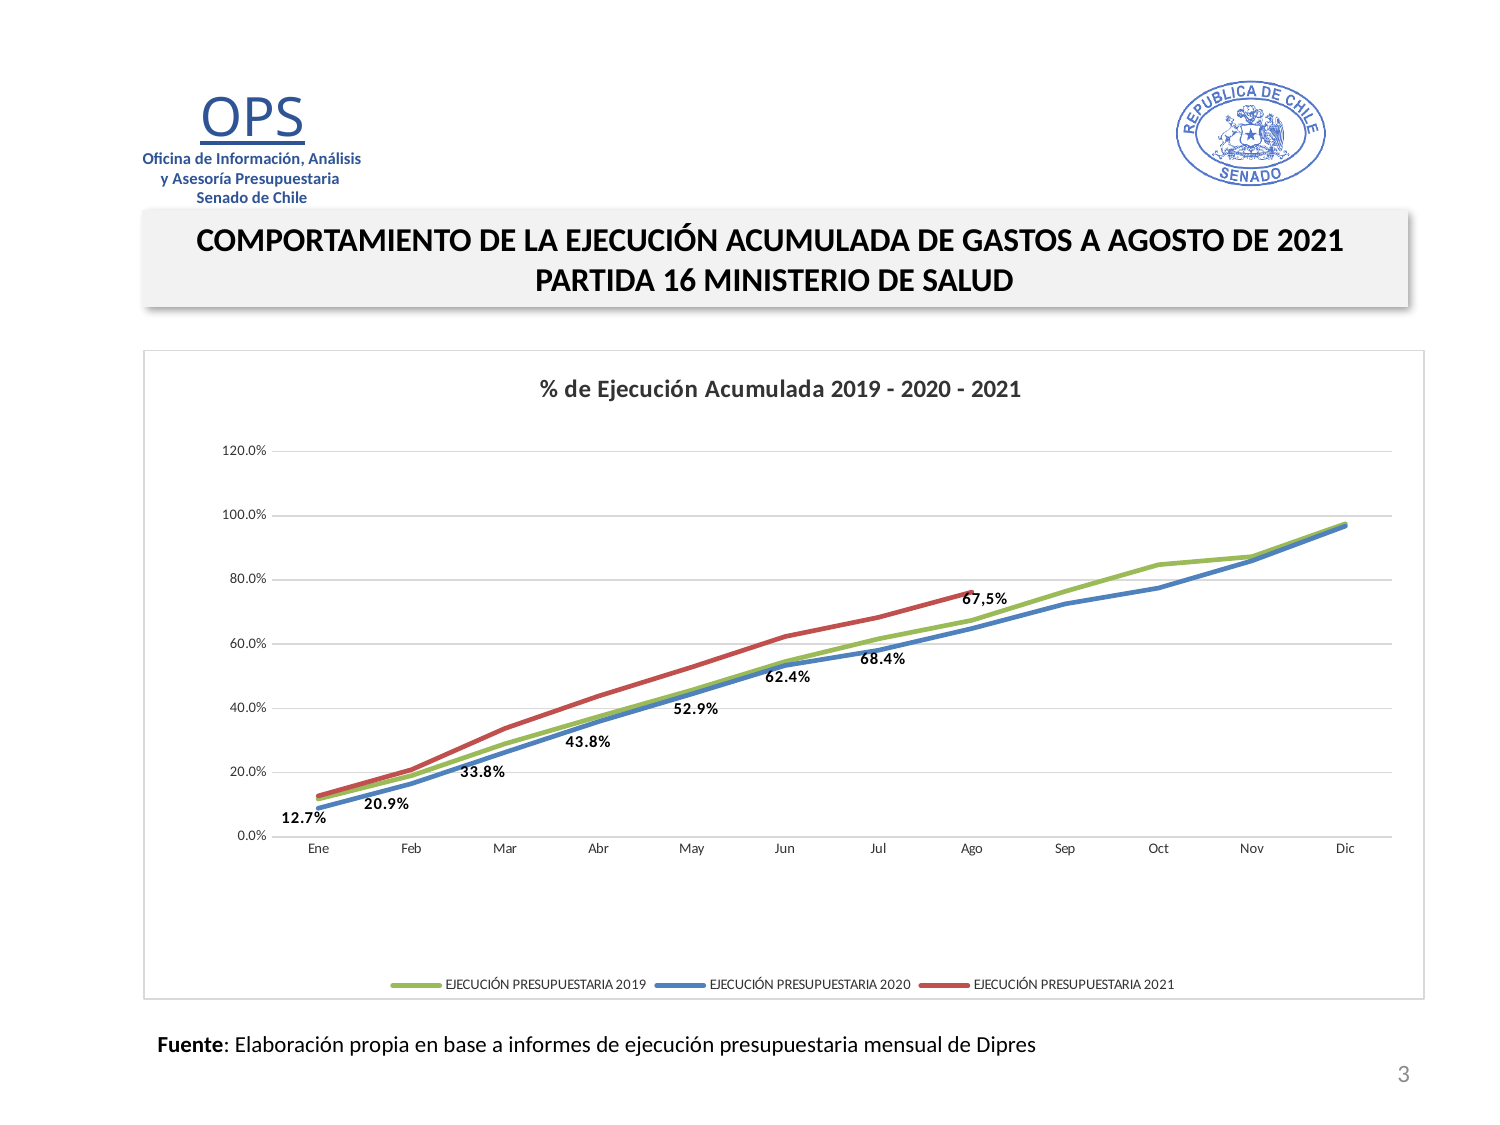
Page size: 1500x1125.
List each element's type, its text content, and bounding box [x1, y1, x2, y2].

chart [142, 349, 1426, 1000]
footer Fuente: Elaboración propia en base a informes de ejecución presupuestaria mensual de Dipres [142, 1022, 1266, 1082]
slide_number 3 [1074, 1042, 1425, 1103]
picture [1160, 74, 1340, 191]
text_box COMPORTAMIENTO DE LA EJECUCIÓN ACUMULADA DE GASTOS A AGOSTO DE 2021 PARTIDA 16 MINISTERIO DE SALUD [142, 210, 1407, 307]
